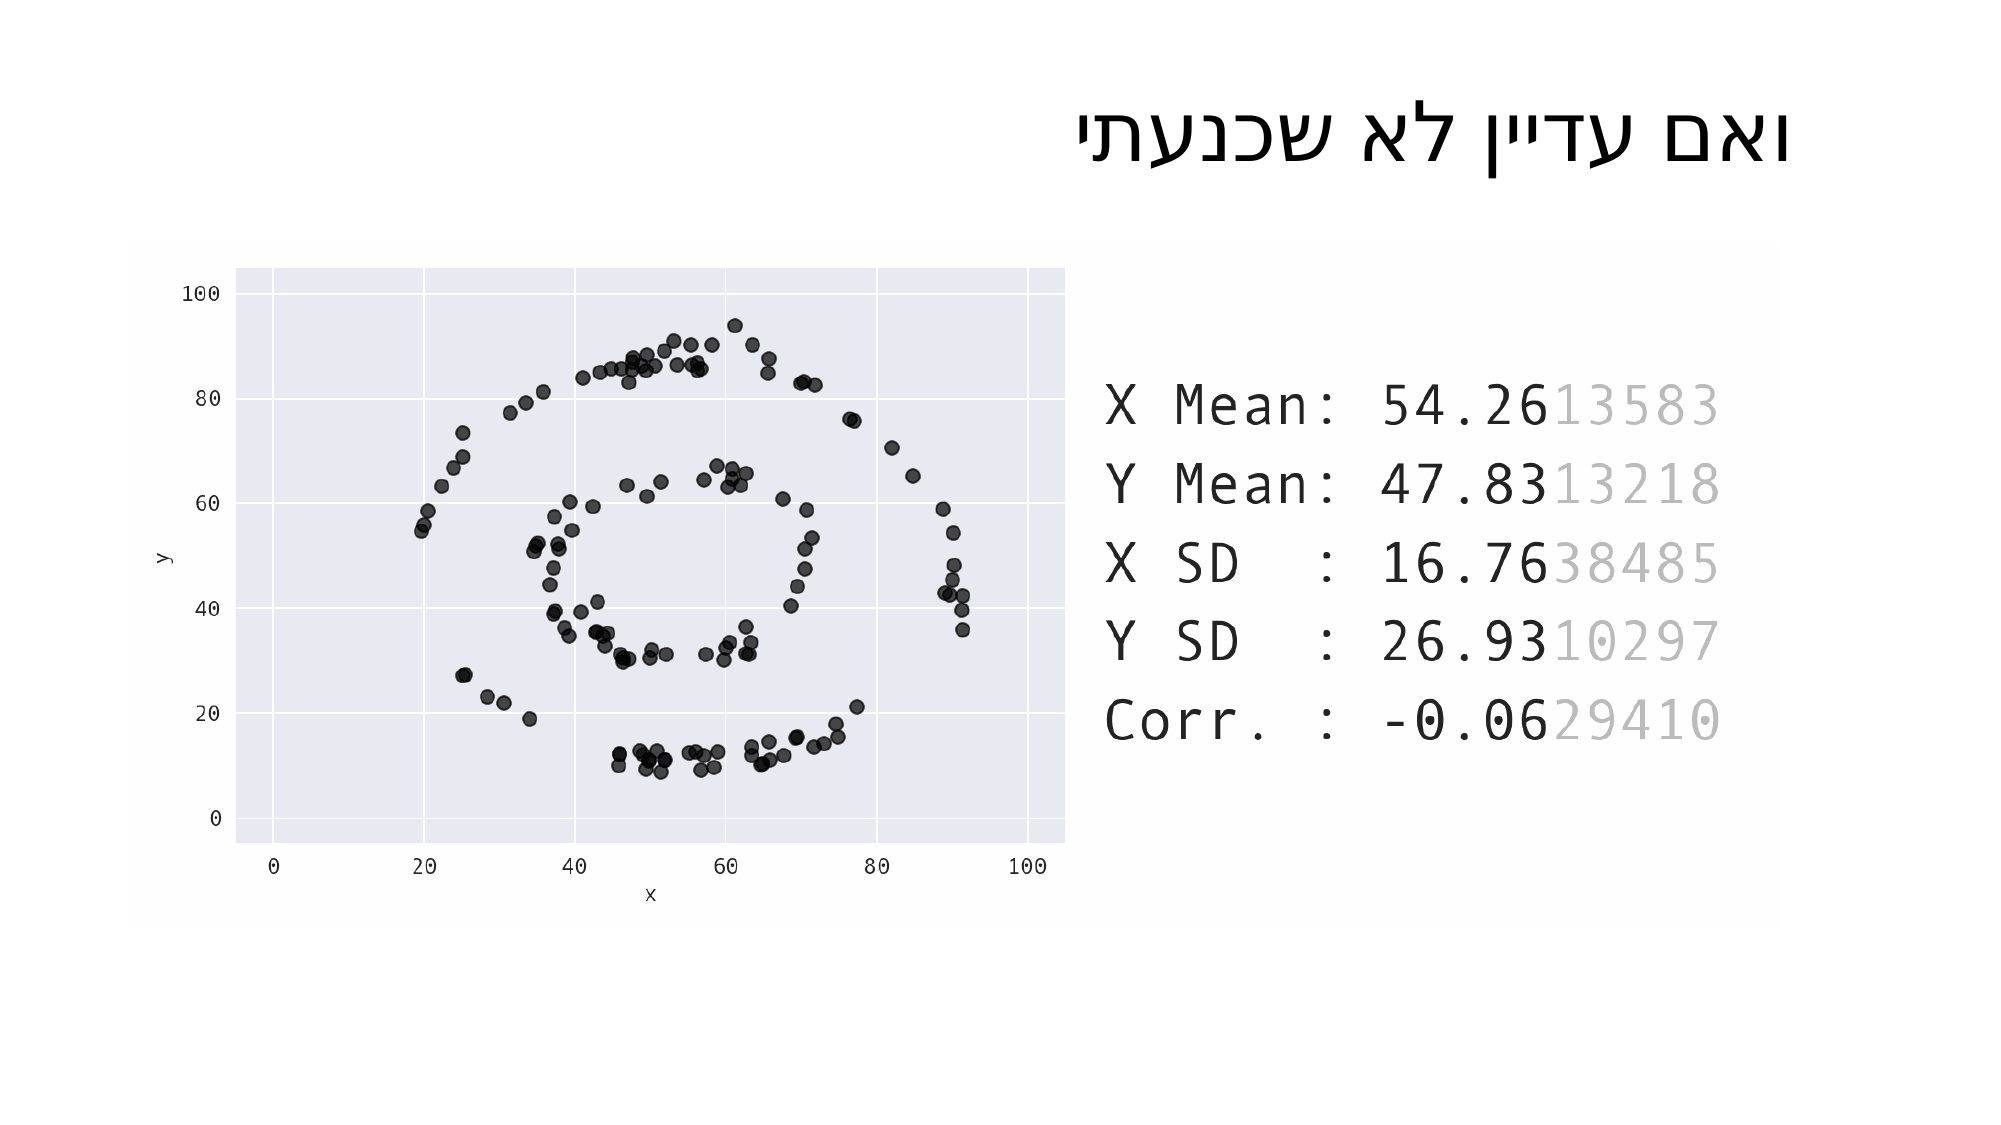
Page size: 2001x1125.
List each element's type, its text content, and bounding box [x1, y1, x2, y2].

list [127, 242, 1778, 931]
title ואם עדיין לא שכנעתי [95, 41, 1810, 216]
